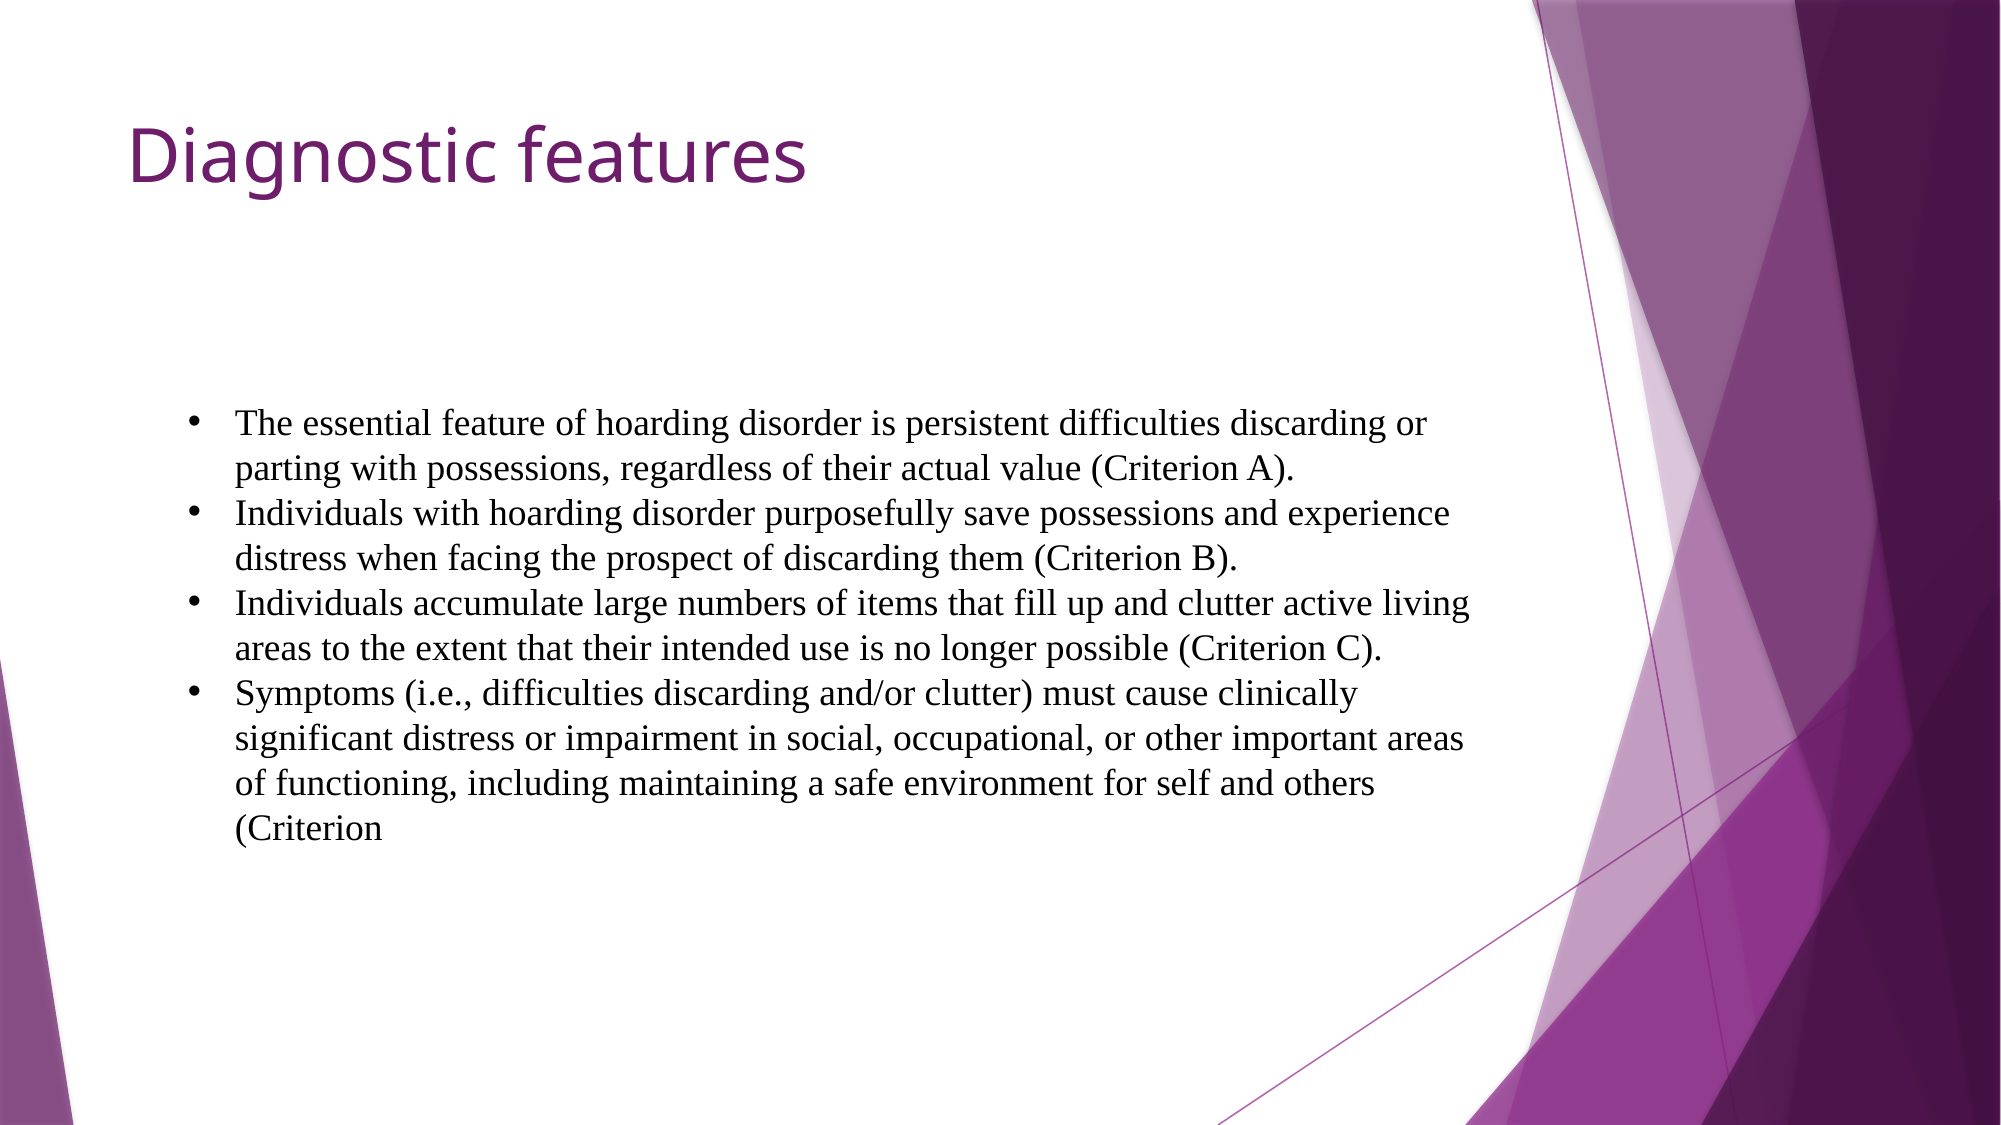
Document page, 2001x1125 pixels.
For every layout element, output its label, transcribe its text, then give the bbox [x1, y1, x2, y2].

title Diagnostic features [111, 99, 1522, 317]
text_box The essential feature of hoarding disorder is persistent difficulties discarding or parting with possessions, regardless of their actual value (Criterion A). Individuals with hoarding disorder purposefully save possessions and experience distress when facing the prospect of discarding them (Criterion B). Individuals accumulate large numbers of items that fill up and clutter active living areas to the extent that their intended use is no longer possible (Criterion C). Symptoms (i.e., difficulties discarding and/or clutter) must cause clinically significant distress or impairment in social, occupational, or other important areas of functioning, including maintaining a safe environment for self and others (Criterion [173, 390, 1500, 856]
